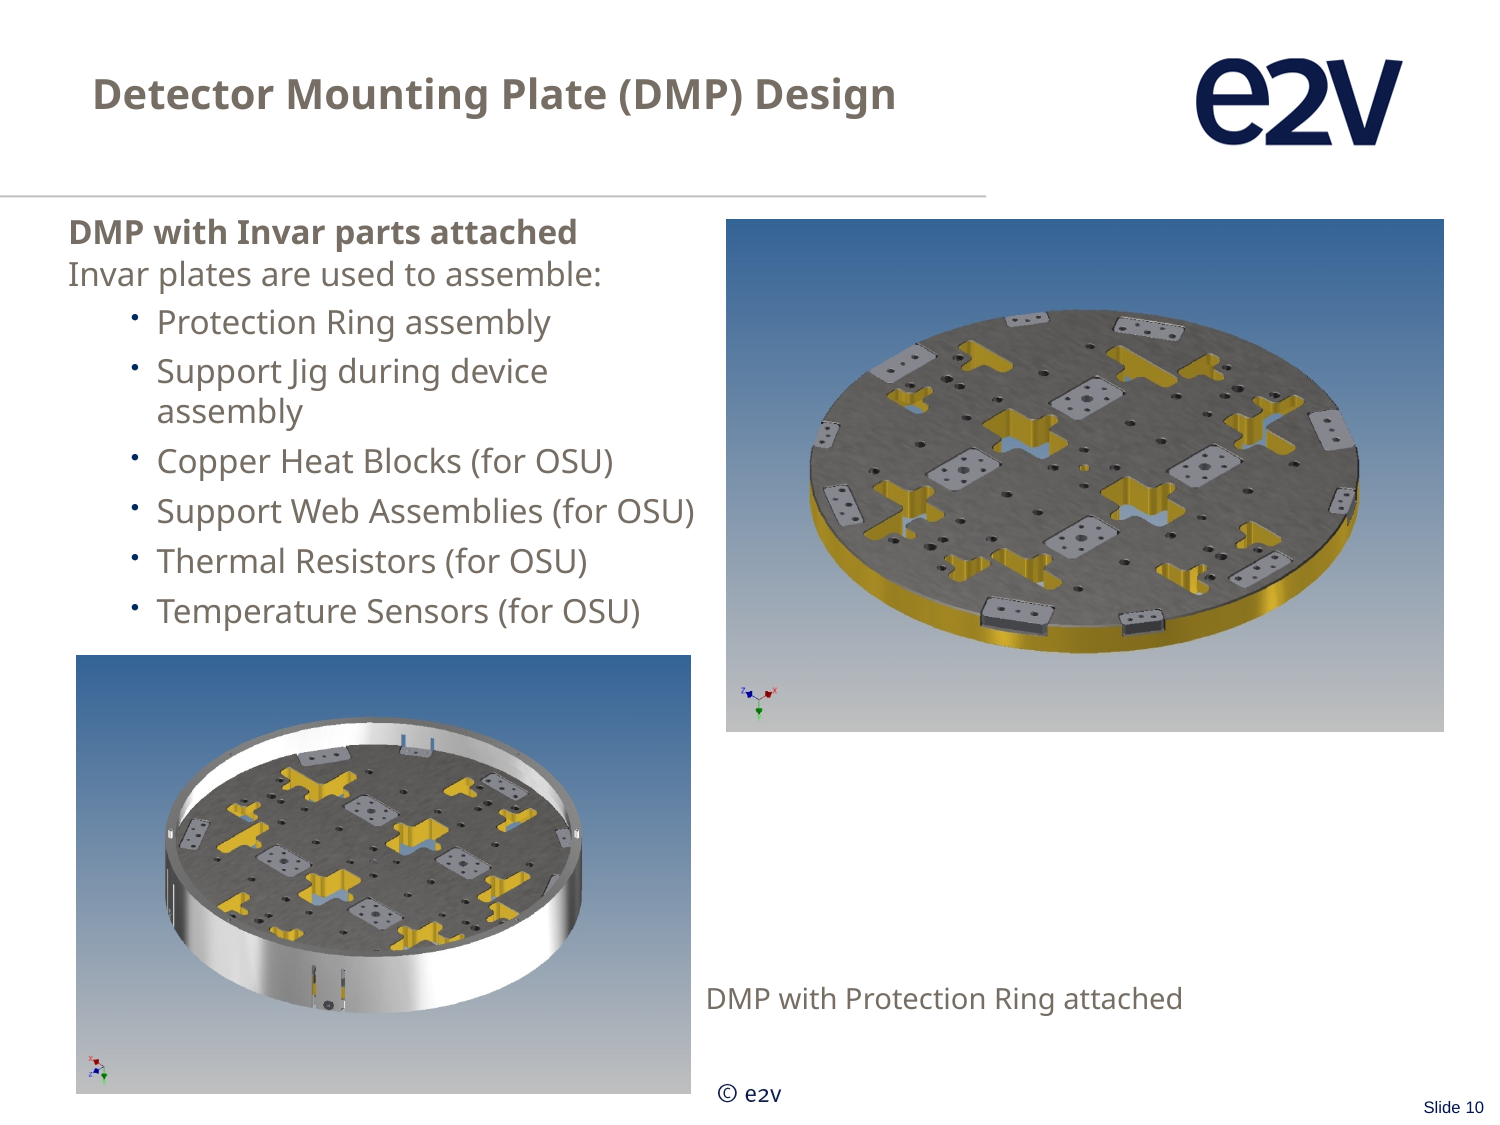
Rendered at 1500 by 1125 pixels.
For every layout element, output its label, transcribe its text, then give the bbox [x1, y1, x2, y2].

text_box DMP with Protection Ring attached [695, 972, 1436, 1023]
title Detector Mounting Plate (DMP) Design [76, 66, 980, 173]
picture [0, 0, 1500, 1125]
list DMP with Invar parts attached Invar plates are used to assemble: Protection Ring assembly Support Jig during device assembly Copper Heat Blocks (for OSU) Support Web Assemblies (for OSU) Thermal Resistors (for OSU) Temperature Sensors (for OSU) [53, 208, 715, 598]
